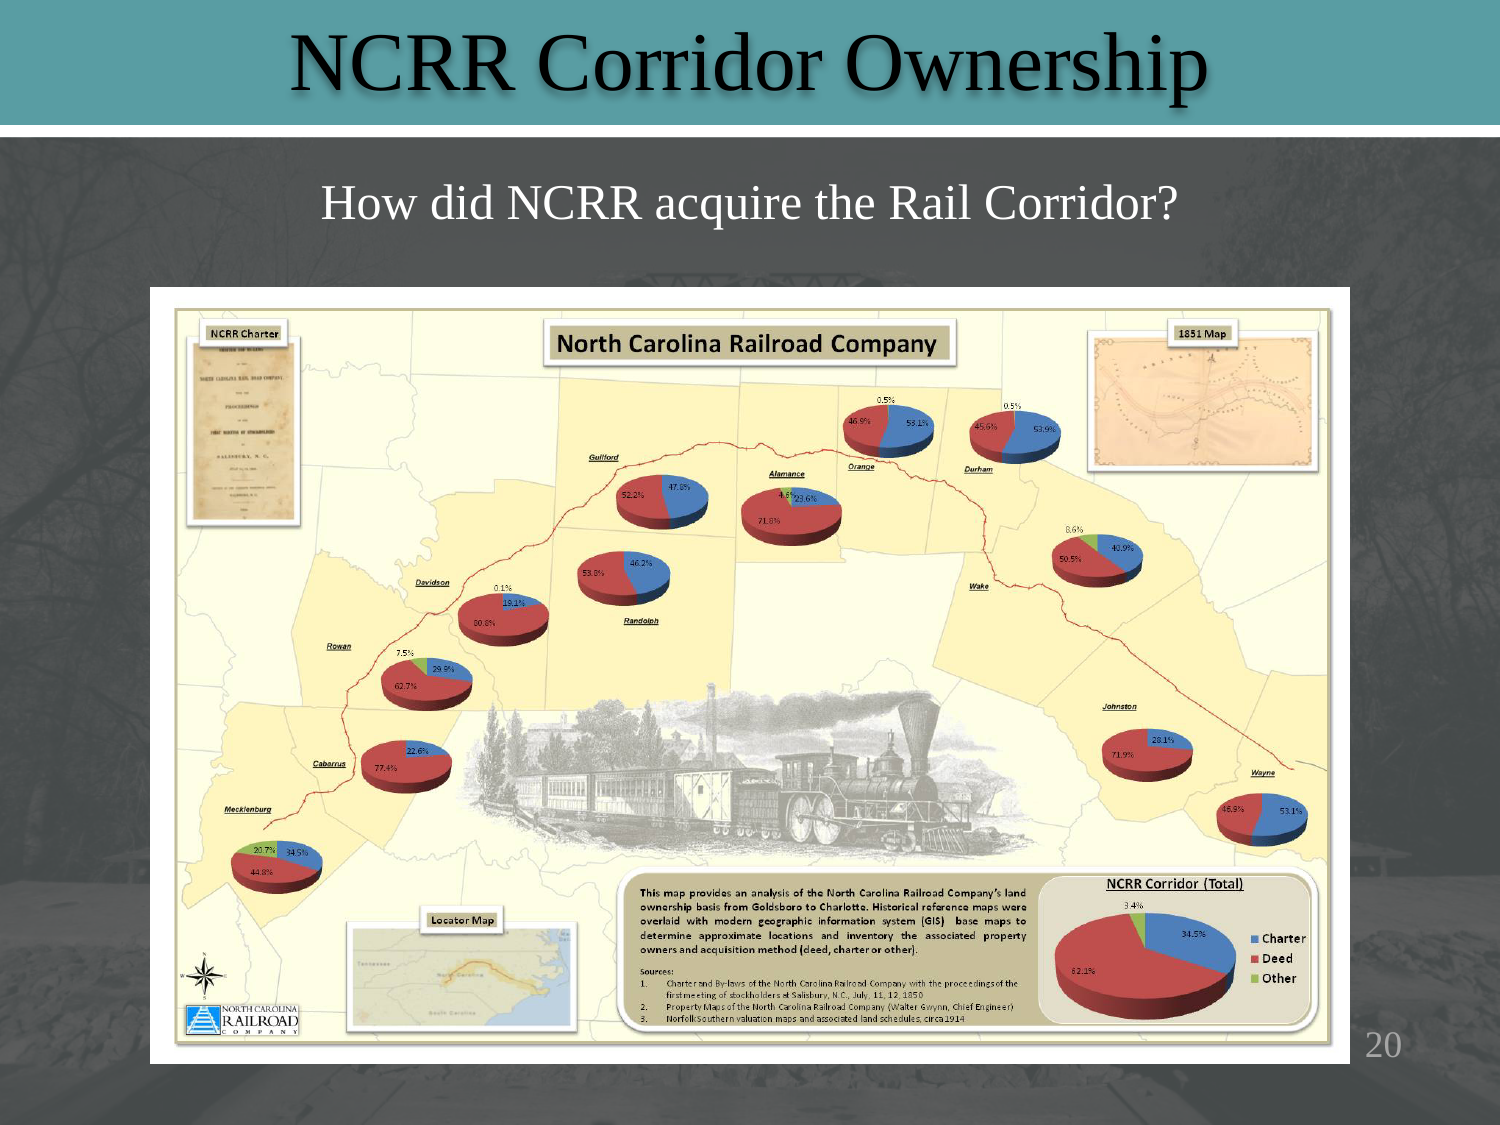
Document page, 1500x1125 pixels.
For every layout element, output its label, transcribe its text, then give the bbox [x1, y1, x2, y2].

text_box 20 [1349, 1012, 1425, 1073]
picture [149, 287, 1351, 1065]
text_box How did NCRR acquire the Rail Corridor? [149, 162, 1350, 286]
title NCRR Corridor Ownership [75, 0, 1425, 118]
